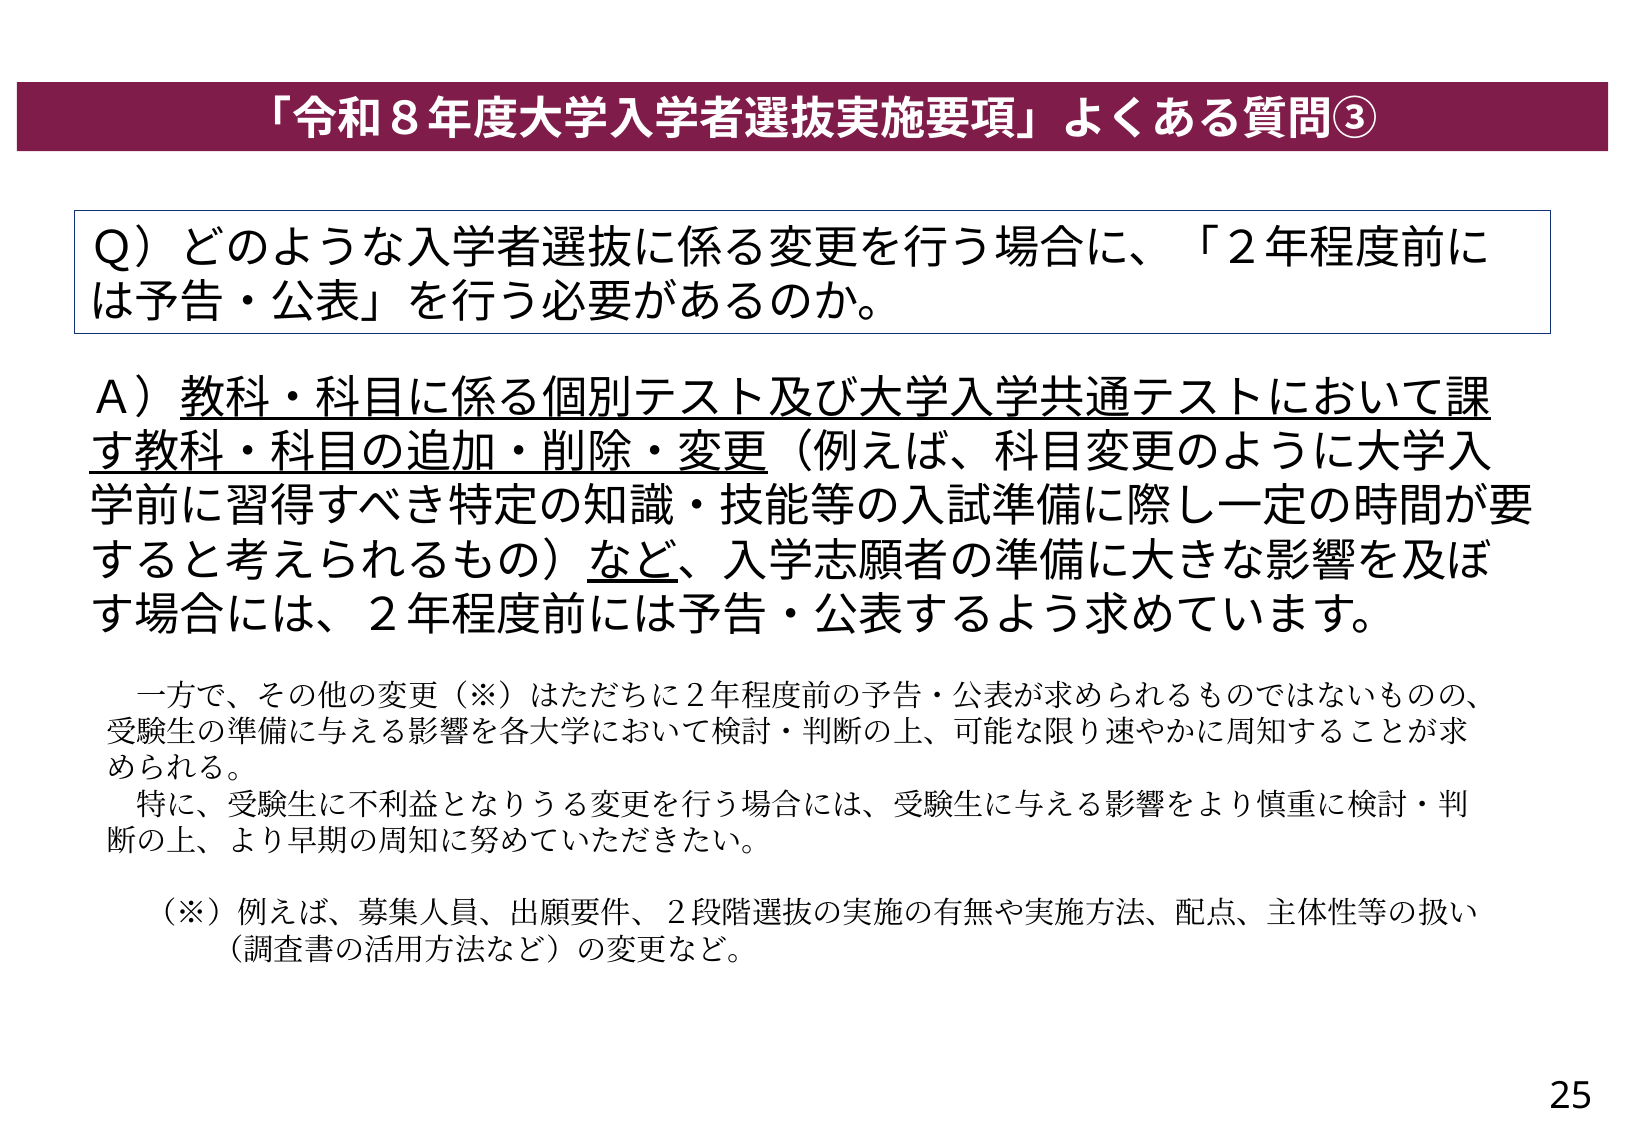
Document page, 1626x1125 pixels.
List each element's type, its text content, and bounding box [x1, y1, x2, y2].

text_box 25 [1534, 1063, 1625, 1124]
text_box Ａ）教科・科目に係る個別テスト及び大学入学共通テストにおいて課す教科・科目の追加・削除・変更（例えば、科目変更のように大学入学前に習得すべき特定の知識・技能等の入試準備に際し一定の時間が要すると考えられるもの）など、入学志願者の準備に大きな影響を及ぼす場合には、２年程度前には予告・公表するよう求めています。 [74, 360, 1551, 647]
text_box 「令和８年度大学入学者選抜実施要項」よくある質問③ [16, 82, 1609, 152]
text_box 一方で、その他の変更（※）はただちに２年程度前の予告・公表が求められるものではないものの、受験生の準備に与える影響を各大学において検討・判断の上、可能な限り速やかに周知することが求められる。 特に、受験生に不利益となりうる変更を行う場合には、受験生に与える影響をより慎重に検討・判断の上、より早期の周知に努めていただきたい。 （※）例えば、募集人員、出願要件、２段階選抜の実施の有無や実施方法、配点、主体性等の扱い（調査書の活用方法など）の変更など。 [91, 668, 1513, 974]
text_box Ｑ）どのような入学者選抜に係る変更を行う場合に、「２年程度前には予告・公表」を行う必要があるのか。 [74, 210, 1551, 334]
